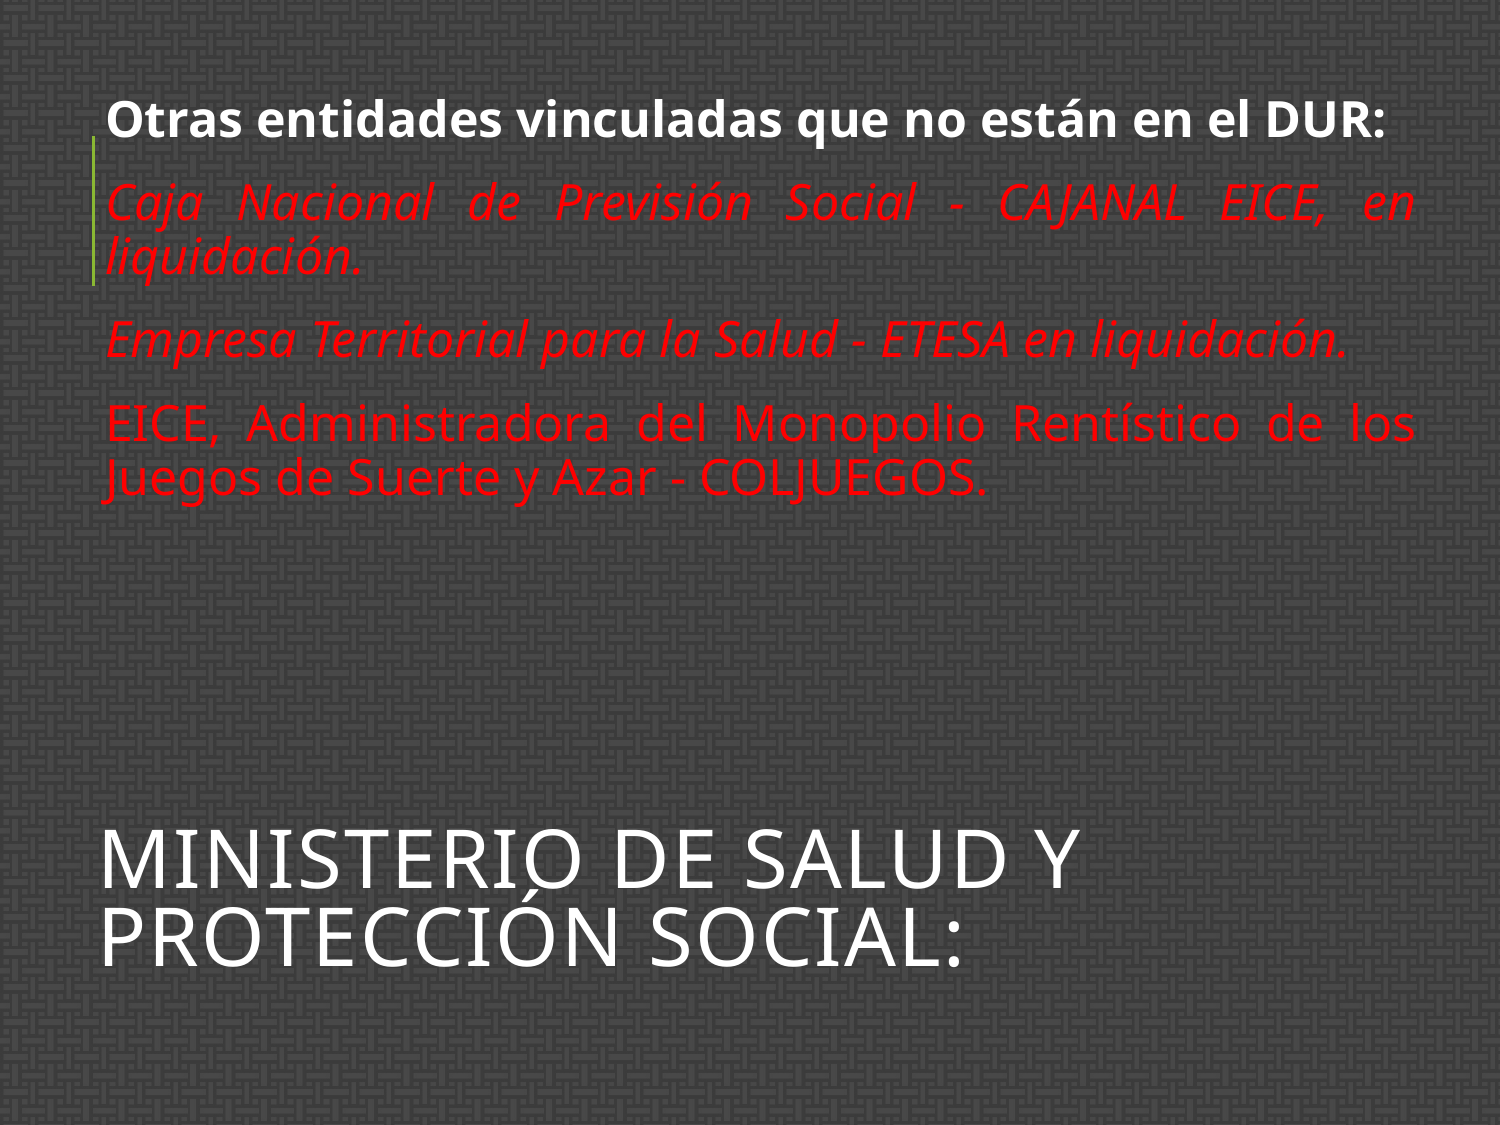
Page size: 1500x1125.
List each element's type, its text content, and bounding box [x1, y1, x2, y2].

list Otras entidades vinculadas que no están en el DUR: Caja Nacional de Previsión Social - CAJANAL EICE, en liquidación. Empresa Territorial para la Salud - ETESA en liquidación. EICE, Administradora del Monopolio Rentístico de los Juegos de Suerte y Azar - COLJUEGOS. [82, 86, 1425, 774]
title Ministerio de Salud y Protección Social: [82, 817, 1425, 991]
